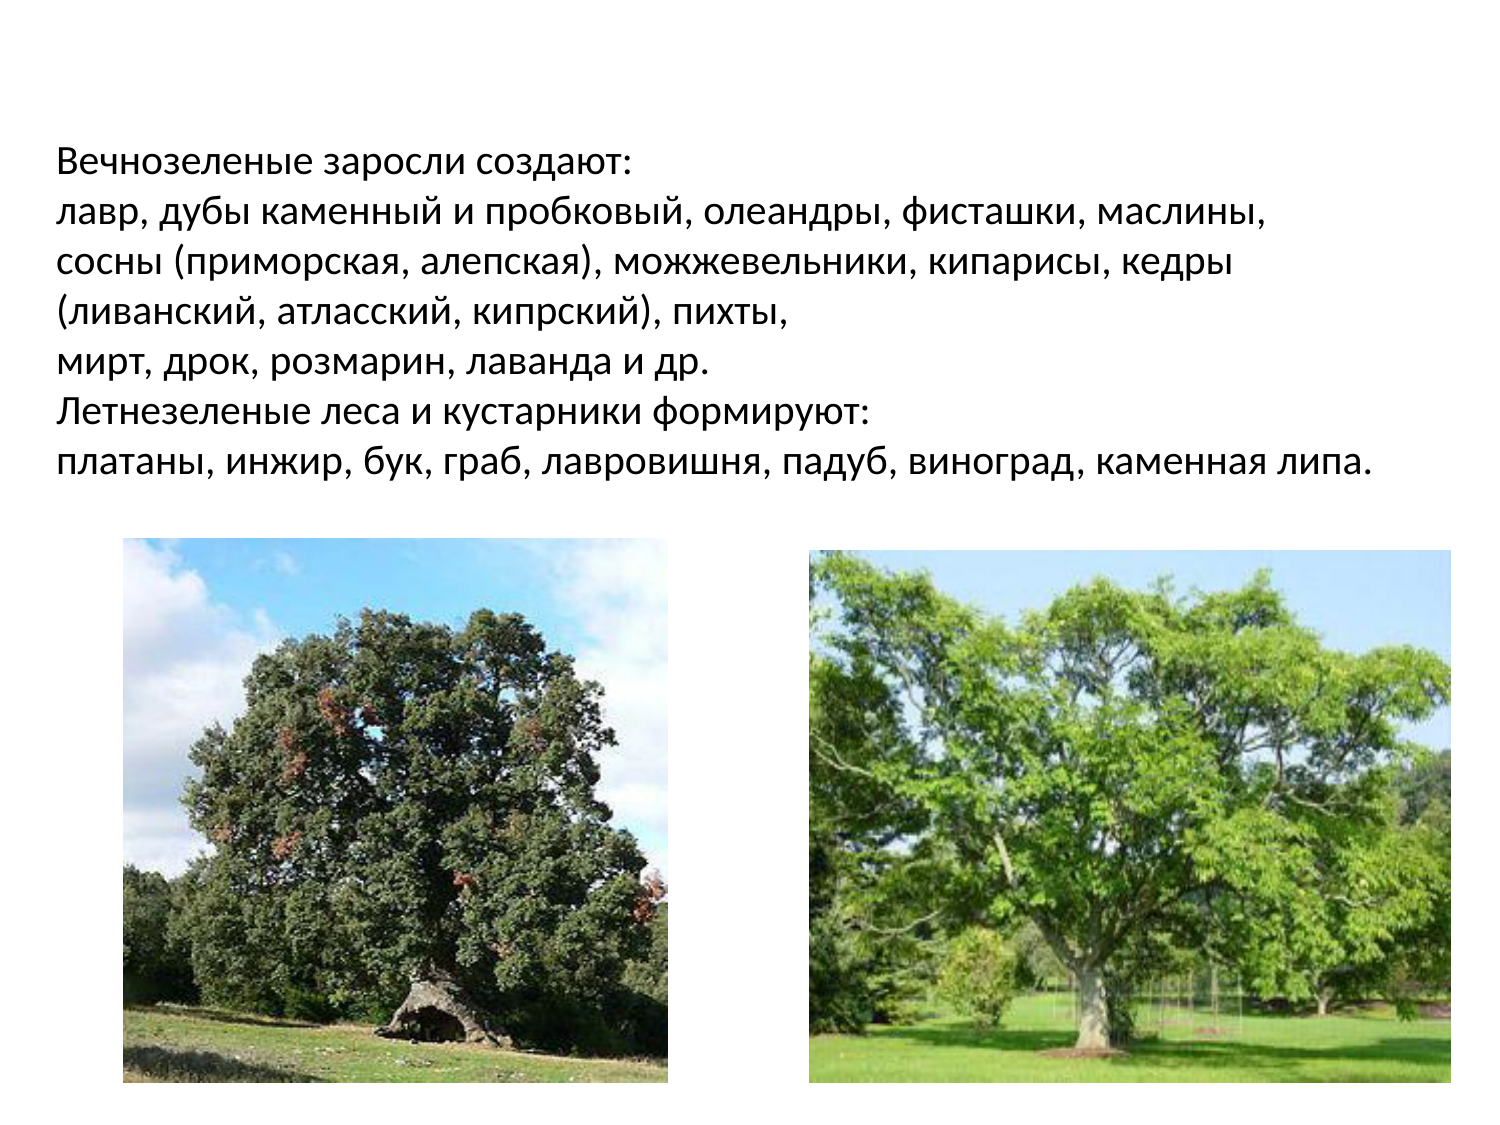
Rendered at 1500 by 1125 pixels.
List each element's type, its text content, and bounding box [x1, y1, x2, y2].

picture [123, 538, 668, 1083]
picture [808, 550, 1452, 1083]
text_box Вечнозеленые заросли создают: лавр, дубы каменный и пробковый, олеандры, фисташки, маслины, сосны (приморская, алепская), можжевельники, кипарисы, кедры (ливанский, атласский, кипрский), пихты, мирт, дрок, розмарин, лаванда и др. Летнезеленые леса и кустарники формируют: платаны, инжир, бук, граб, лавровишня, падуб, виноград, каменная липа. [41, 125, 1447, 491]
